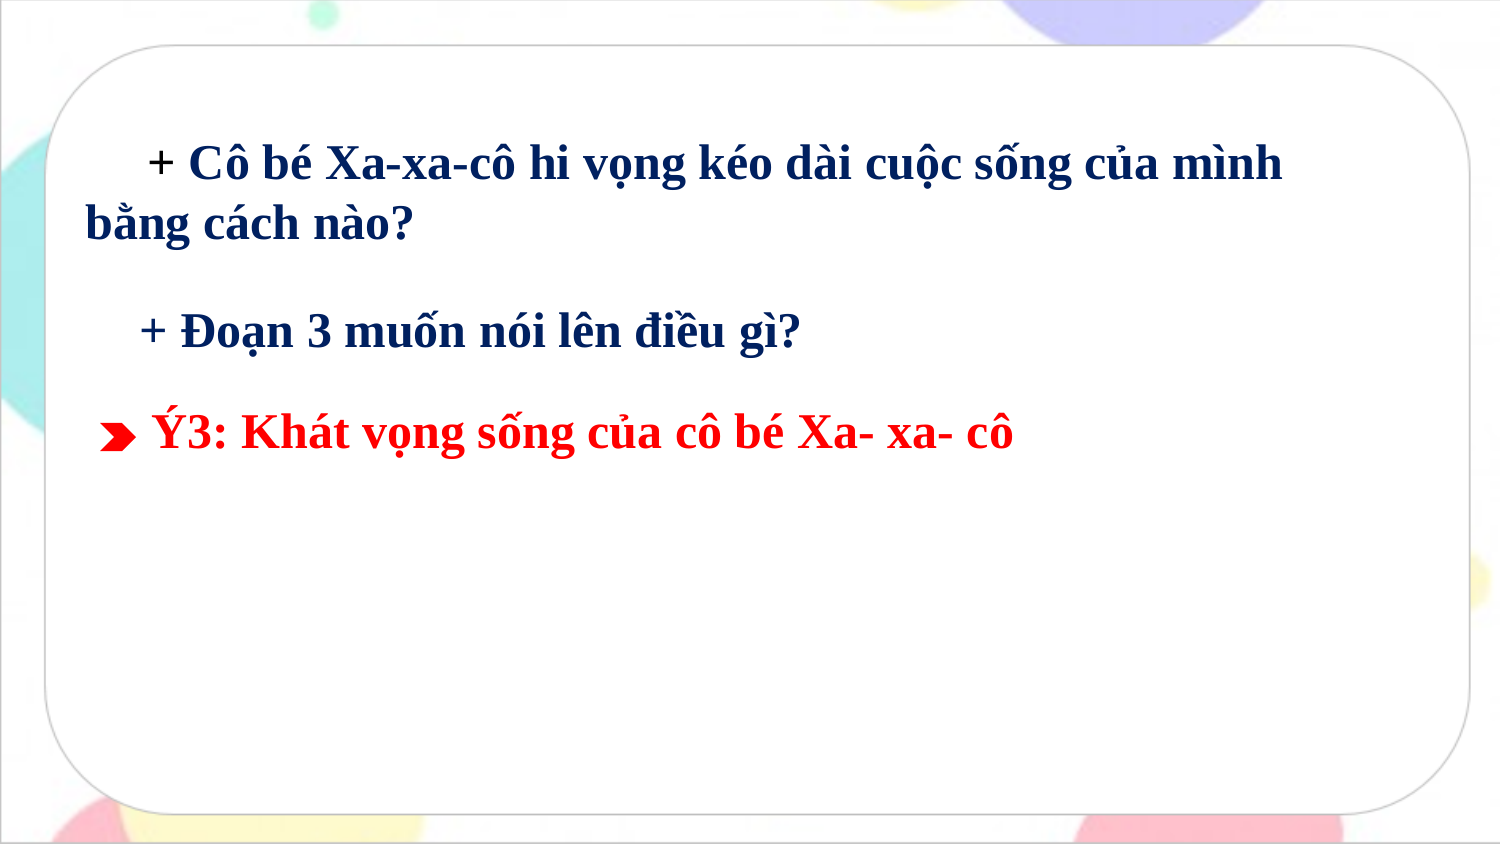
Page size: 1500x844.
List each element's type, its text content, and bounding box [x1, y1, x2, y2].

text_box + Cô bé Xa-xa-cô hi vọng kéo dài cuộc sống của mình bằng cách nào? [70, 121, 1409, 257]
text_box + Đoạn 3 muốn nói lên điều gì? [37, 289, 1272, 365]
picture [0, 0, 1500, 844]
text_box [74, 391, 1418, 468]
